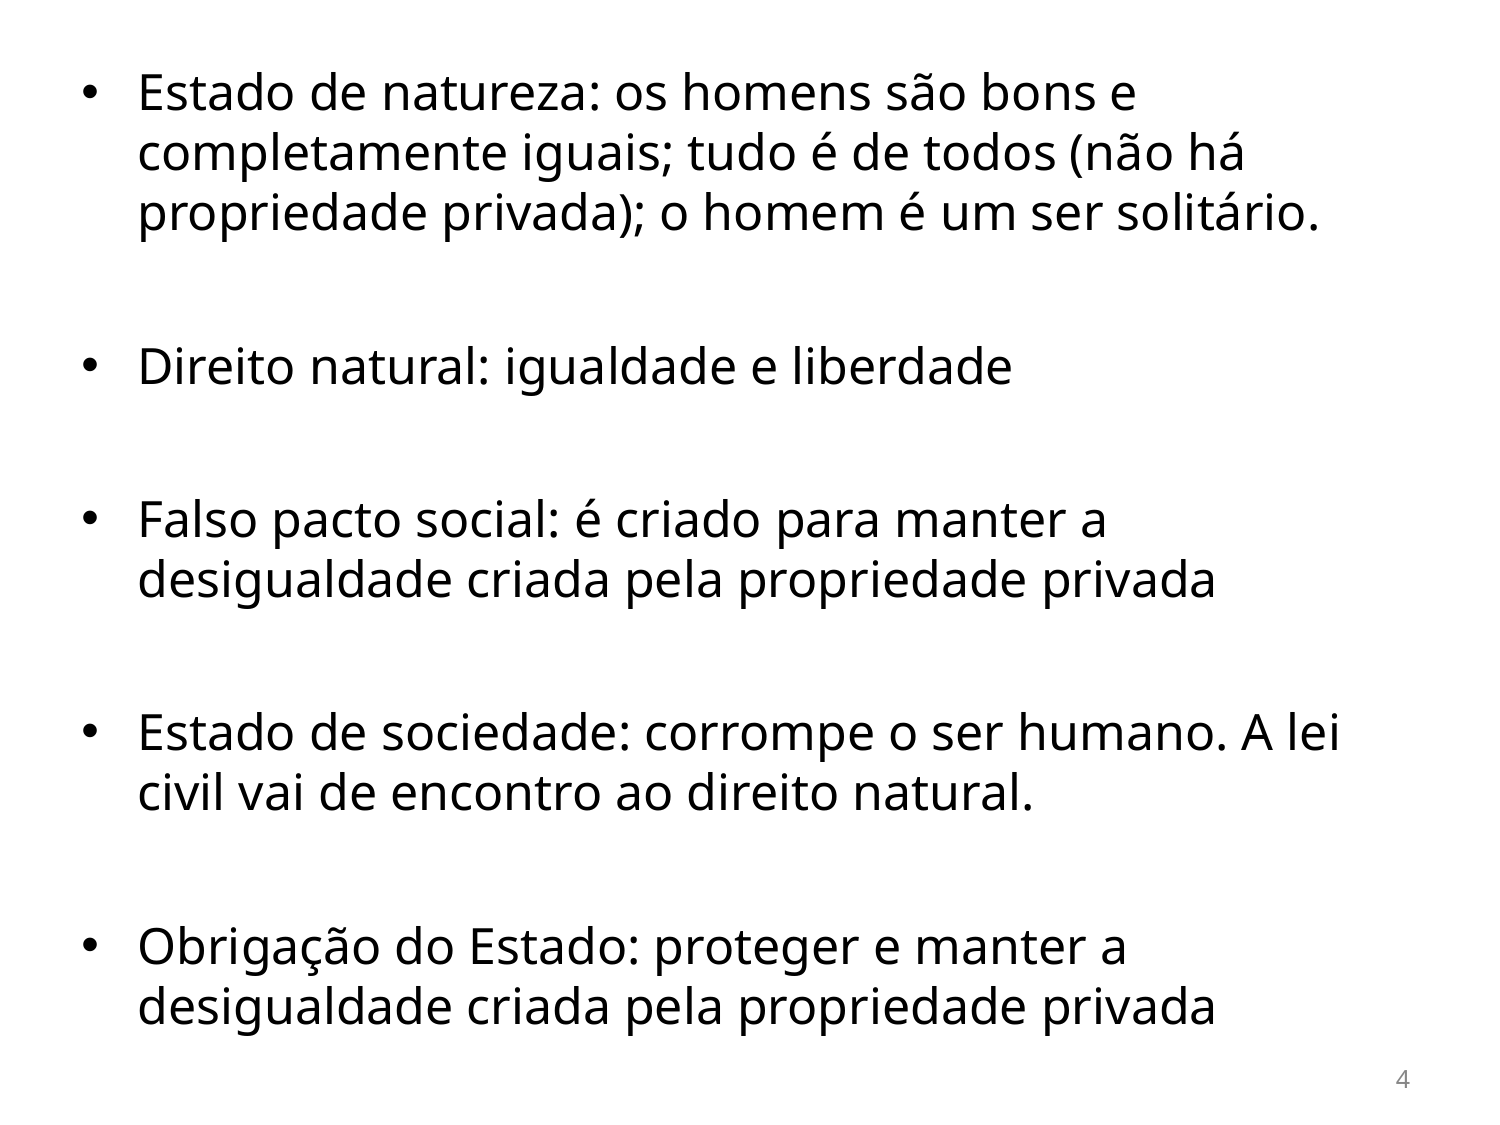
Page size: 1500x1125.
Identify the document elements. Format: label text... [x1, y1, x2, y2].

slide_number 4 [1378, 1058, 1425, 1103]
list Estado de natureza: os homens são bons e completamente iguais; tudo é de todos (não há propriedade privada); o homem é um ser solitário. Direito natural: igualdade e liberdade Falso pacto social: é criado para manter a desigualdade criada pela propriedade privada Estado de sociedade: corrompe o ser humano. A lei civil vai de encontro ao direito natural. Obrigação do Estado: proteger e manter a desigualdade criada pela propriedade privada [75, 54, 1425, 1059]
